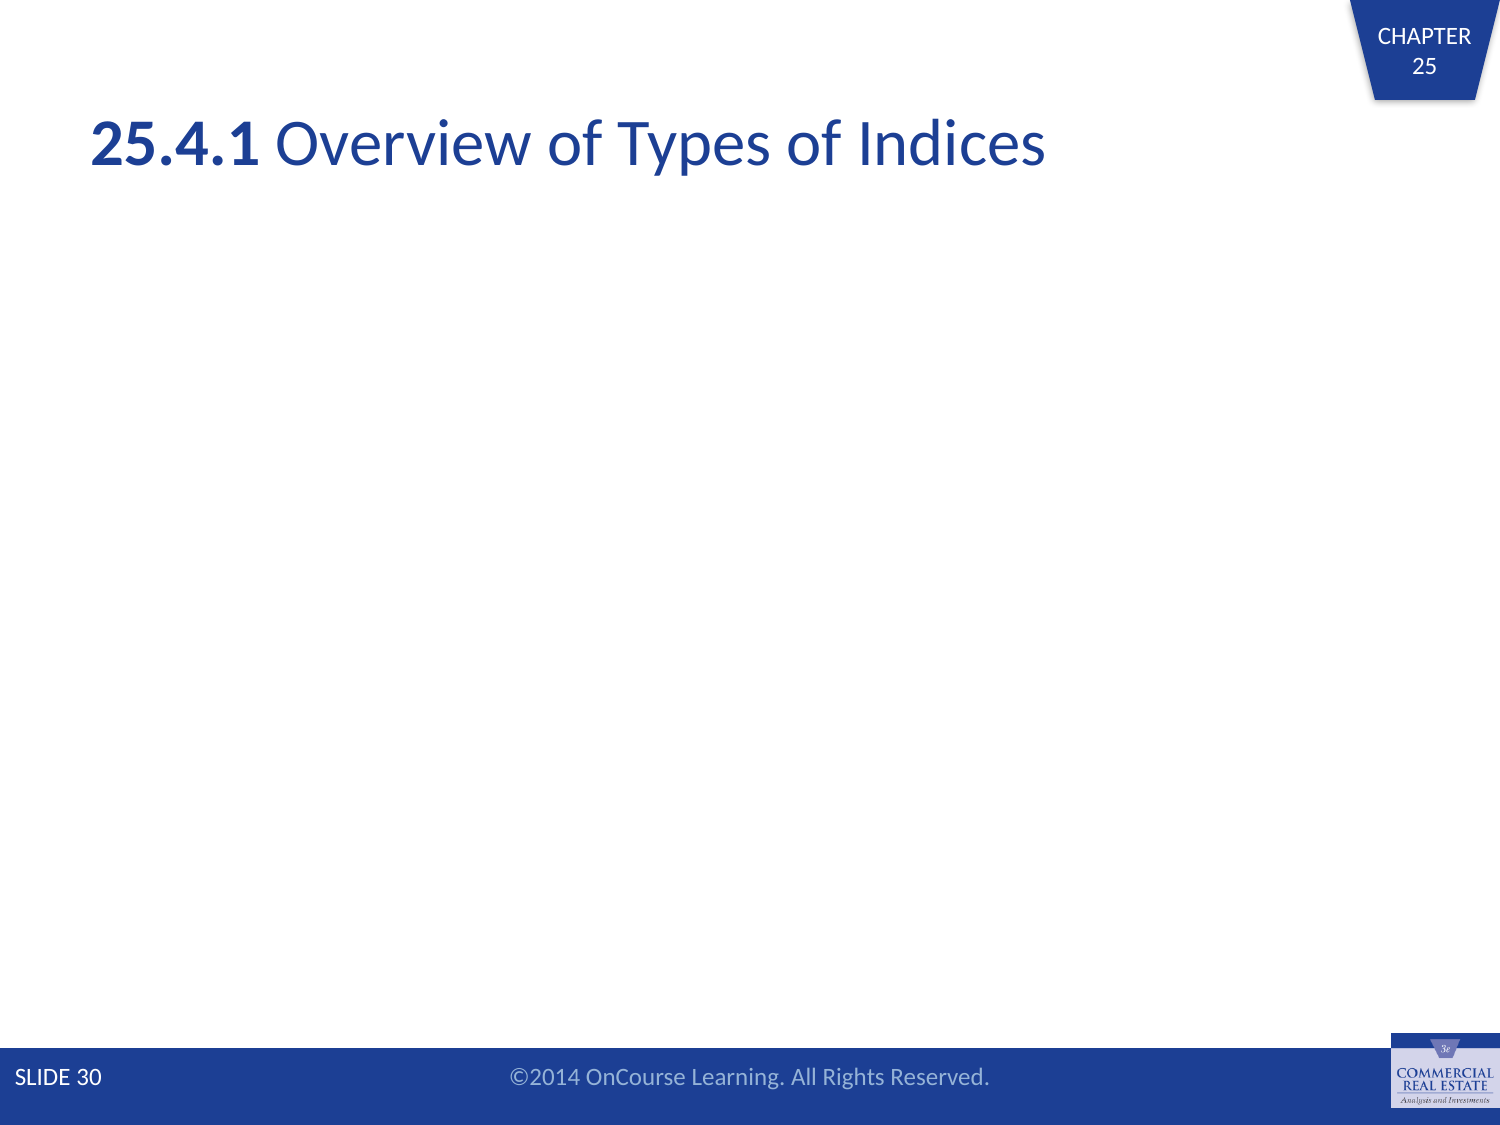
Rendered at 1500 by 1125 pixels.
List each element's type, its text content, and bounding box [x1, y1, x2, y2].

title 25.4.1 Overview of Types of Indices [75, 45, 1375, 233]
slide_number SLIDE 30 [0, 1052, 350, 1113]
picture [1391, 1033, 1500, 1108]
